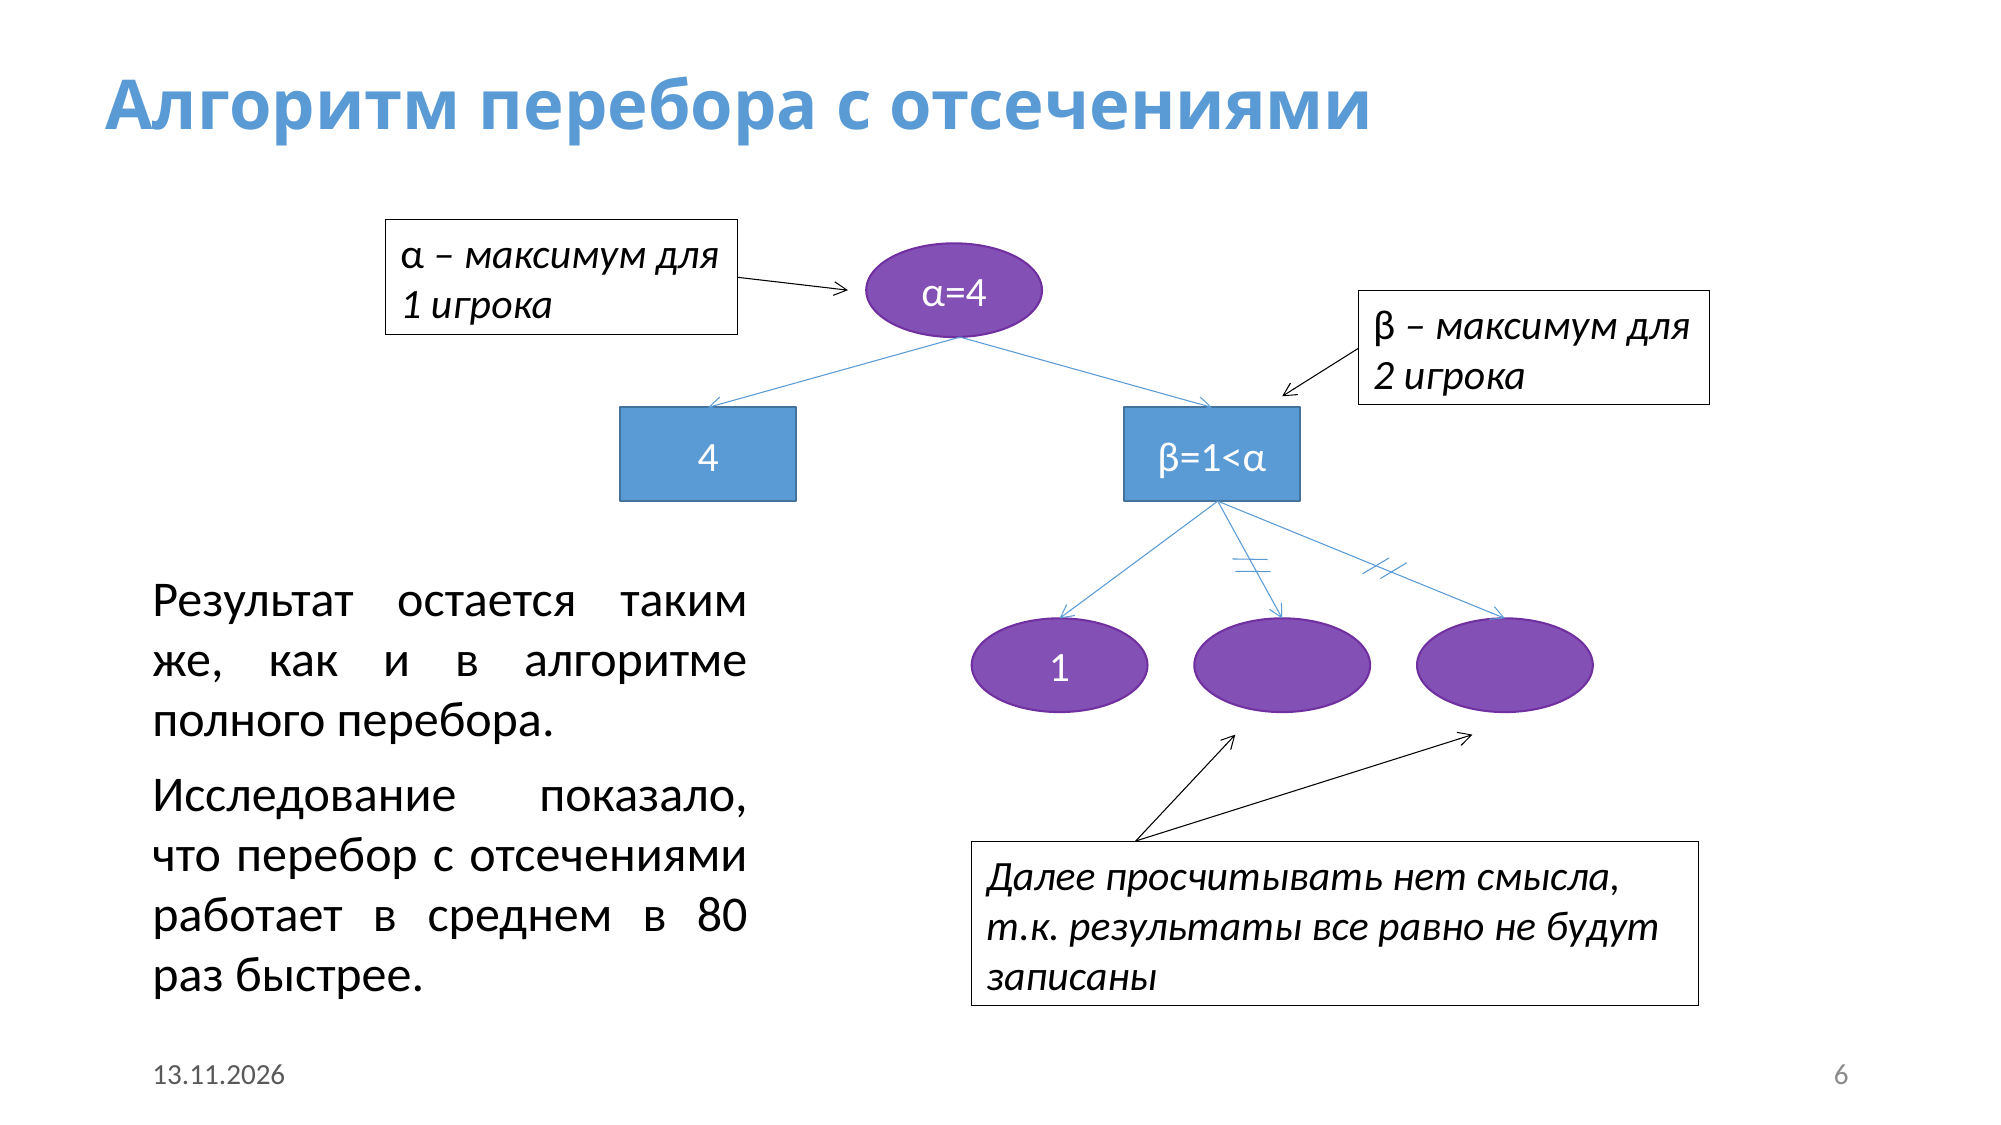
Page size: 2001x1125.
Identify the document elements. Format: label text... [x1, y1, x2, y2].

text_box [385, 219, 1710, 1008]
slide_number 6 [1413, 1042, 1864, 1103]
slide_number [137, 1042, 588, 1103]
text_box Алгоритм перебора с отсечениями [90, 19, 1497, 197]
text_box Результат остается таким же, как и в алгоритме полного перебора. [137, 559, 385, 755]
text_box Исследование показало, что перебор с отсечениями работает в среднем в 80 раз быстрее. [137, 755, 763, 1009]
